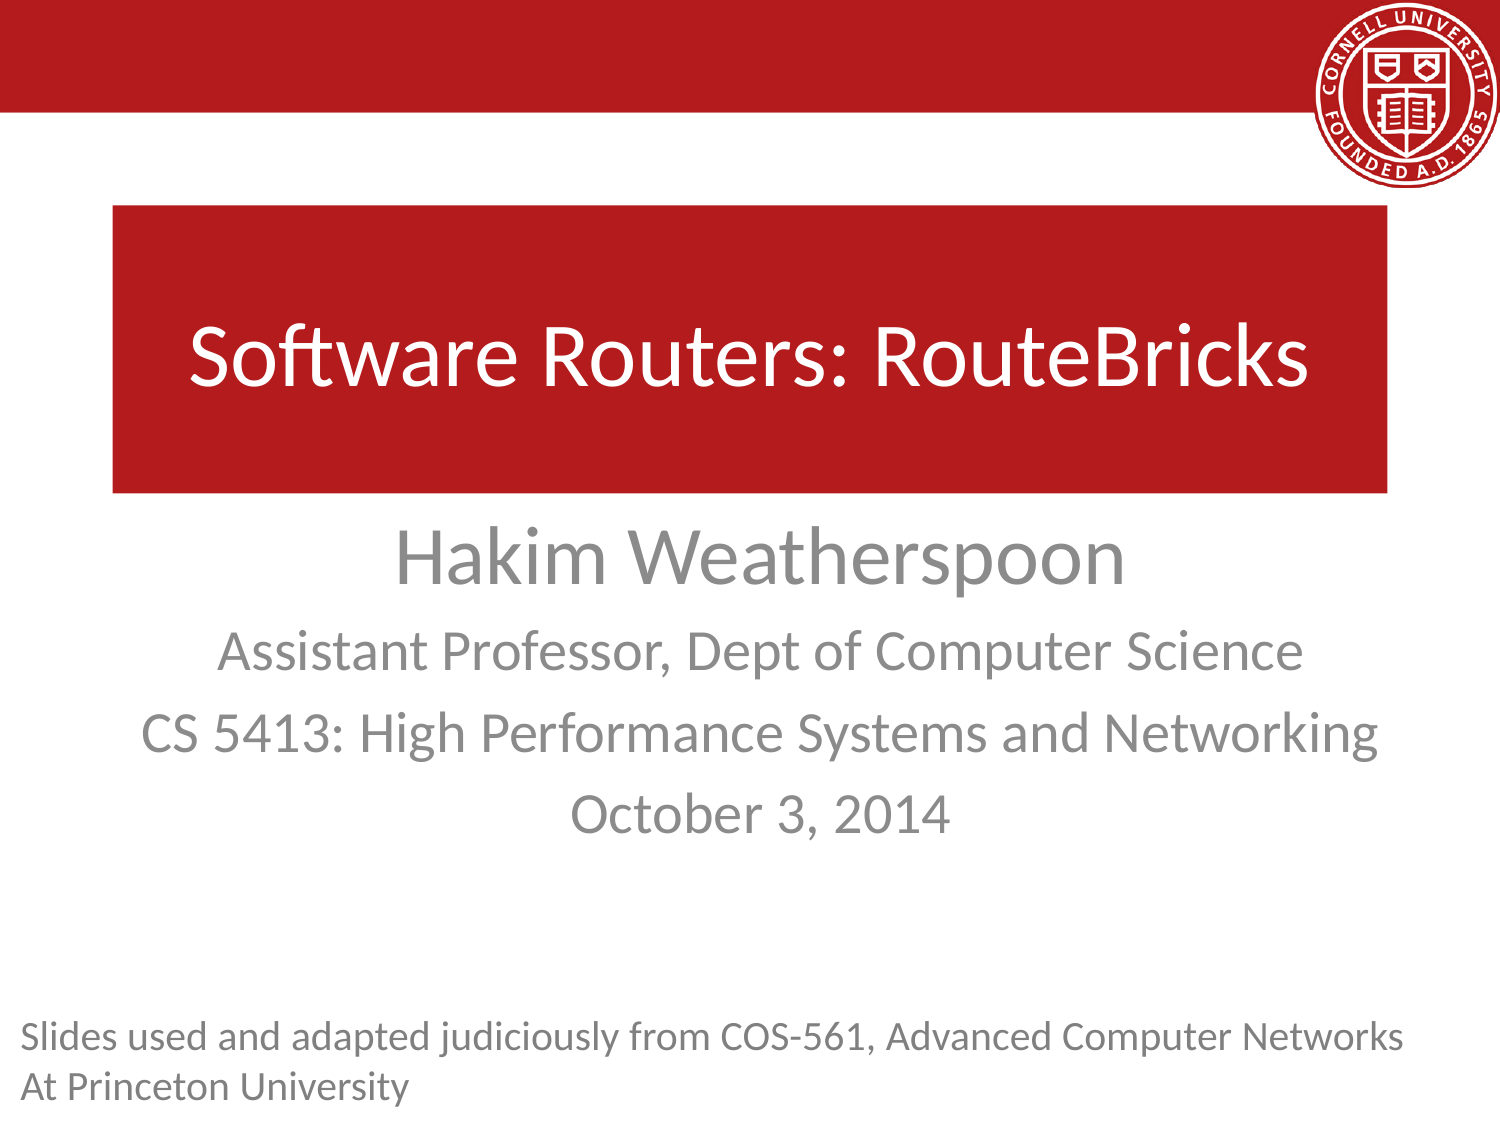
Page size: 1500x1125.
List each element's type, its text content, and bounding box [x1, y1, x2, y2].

title Software Routers: RouteBricks [112, 205, 1388, 493]
picture [1312, 0, 1500, 188]
subtitle Hakim Weatherspoon Assistant Professor, Dept of Computer Science CS 5413: High Performance Systems and Networking October 3, 2014 [112, 493, 1410, 871]
text_box Slides used and adapted judiciously from COS-561, Advanced Computer Networks At Princeton University [5, 1001, 1420, 1117]
